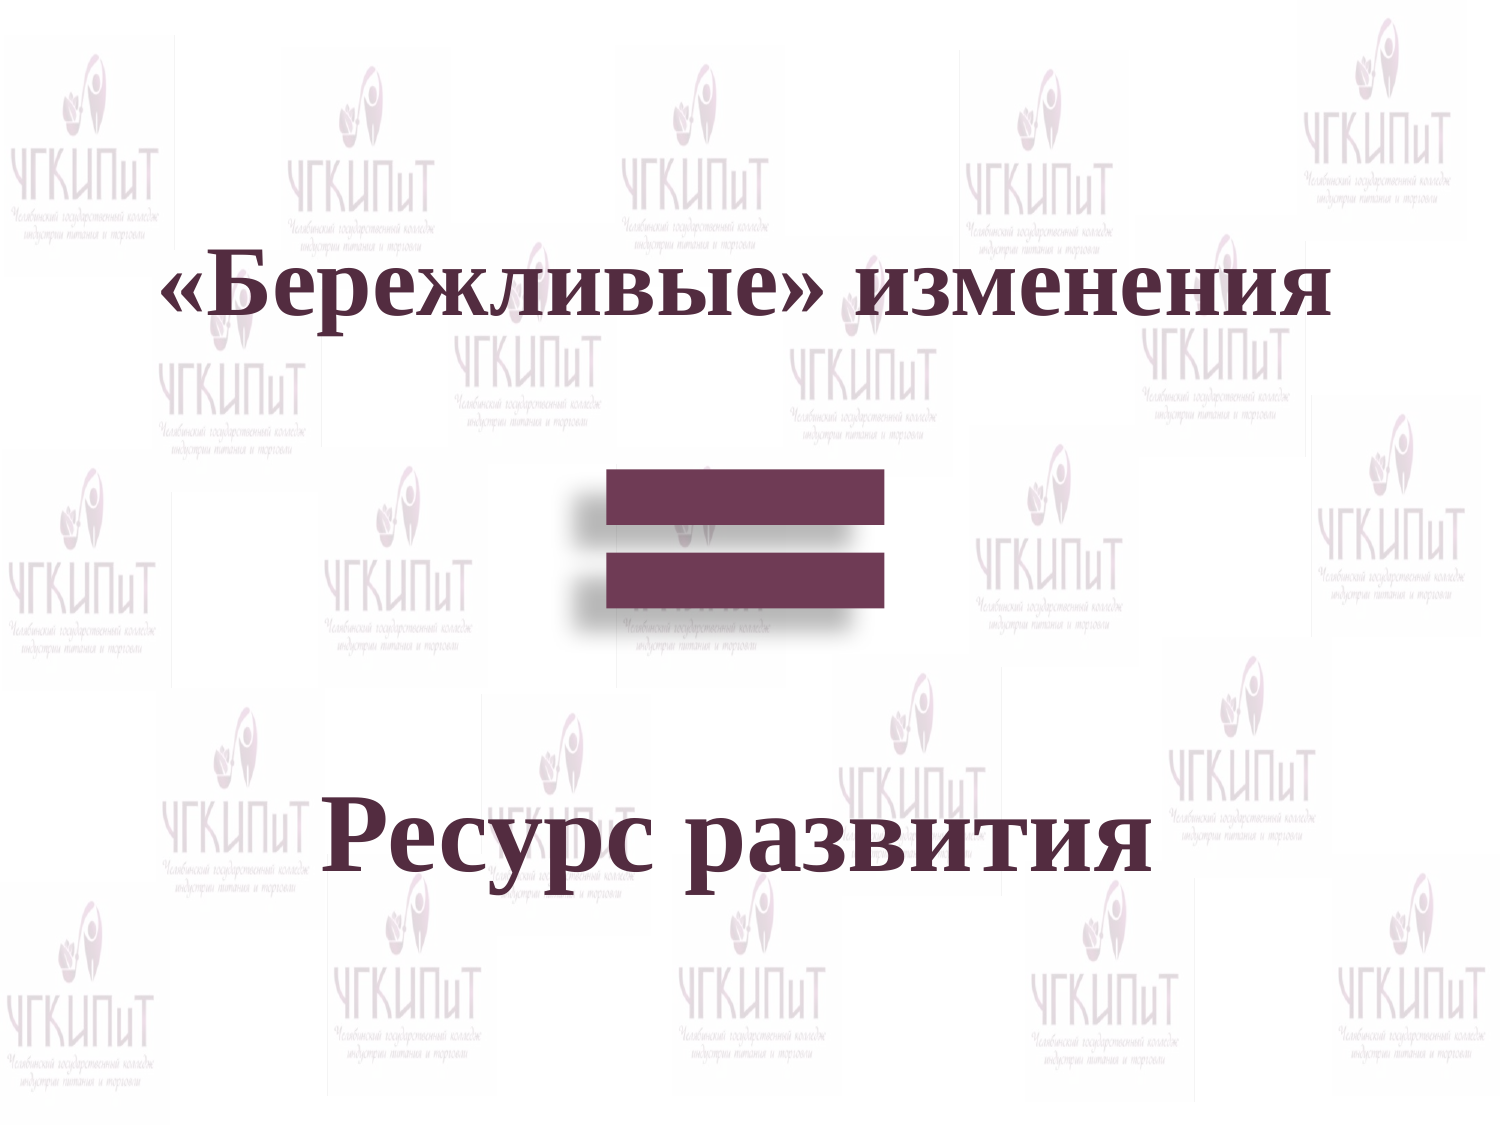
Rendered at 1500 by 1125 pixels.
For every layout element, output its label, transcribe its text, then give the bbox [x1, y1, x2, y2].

text_box «Бережливые» изменения [141, 208, 1350, 343]
text_box [605, 468, 885, 526]
text_box Ресурс развития [305, 751, 1170, 902]
text_box [605, 552, 885, 609]
